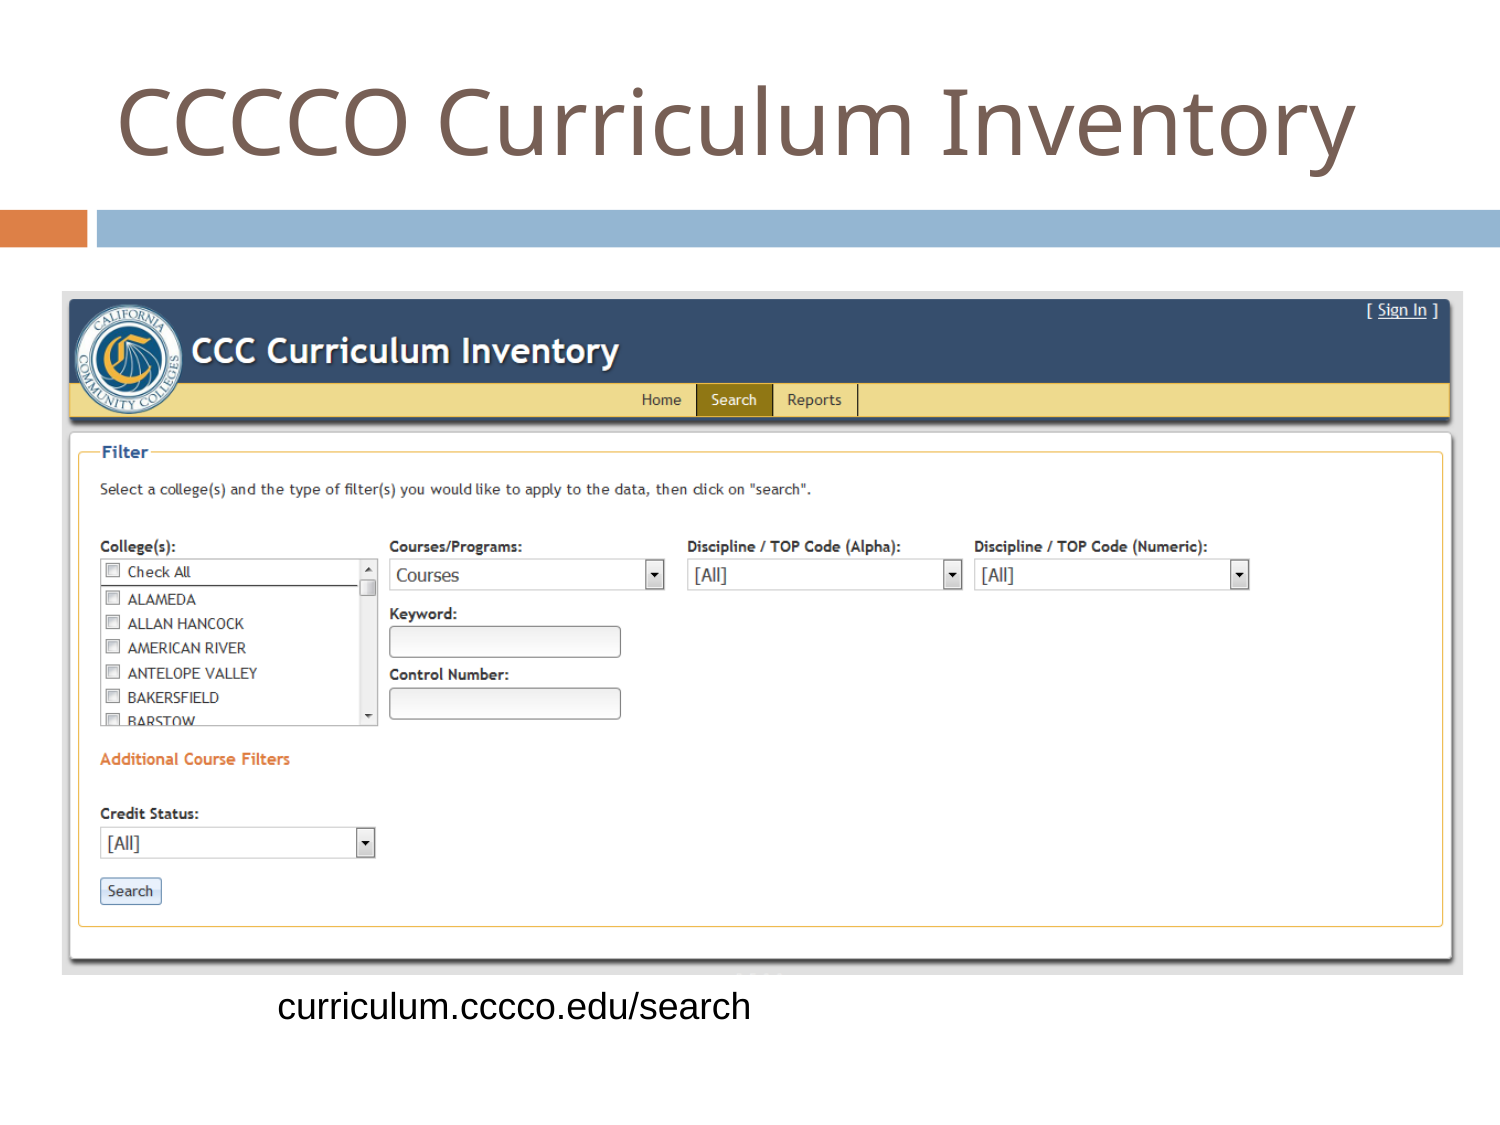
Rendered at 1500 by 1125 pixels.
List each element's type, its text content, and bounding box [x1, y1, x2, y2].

title CCCCO Curriculum Inventory [100, 37, 1439, 201]
text_box curriculum.cccco.edu/search [262, 984, 1263, 1035]
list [61, 291, 1464, 976]
